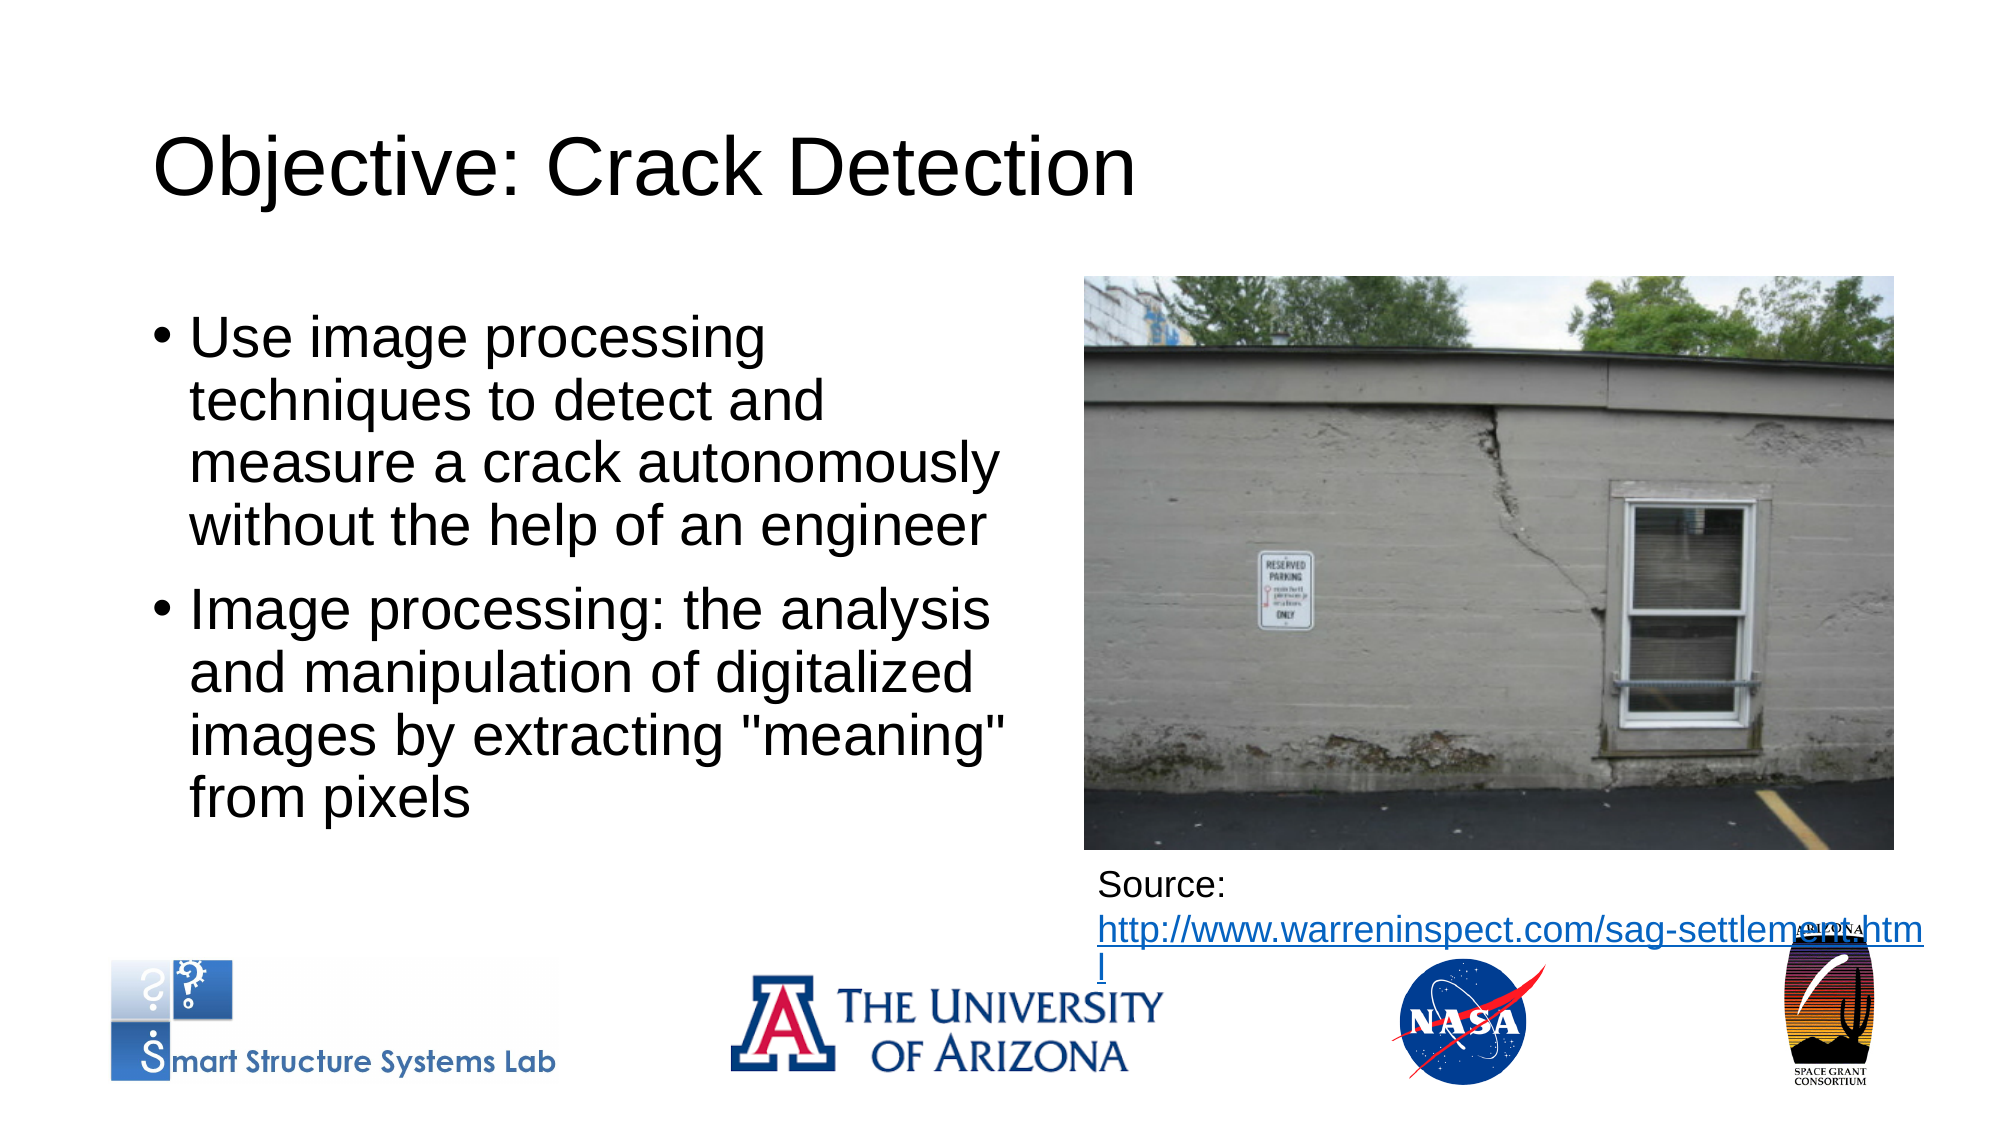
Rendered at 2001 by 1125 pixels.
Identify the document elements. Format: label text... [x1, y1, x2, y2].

text_box Source: http://www.warreninspect.com/sag-settlement.html [1082, 852, 1940, 1003]
picture [719, 957, 1170, 1091]
title Objective: Crack Detection [137, 59, 1863, 278]
picture [108, 957, 559, 1084]
picture [1764, 915, 1894, 1089]
picture [1084, 276, 1894, 850]
list Use image processing techniques to detect and measure a crack autonomously without the help of an engineer Image processing: the analysis and manipulation of digitalized images by extracting "meaning" from pixels [137, 299, 1053, 863]
picture [1391, 957, 1546, 1086]
